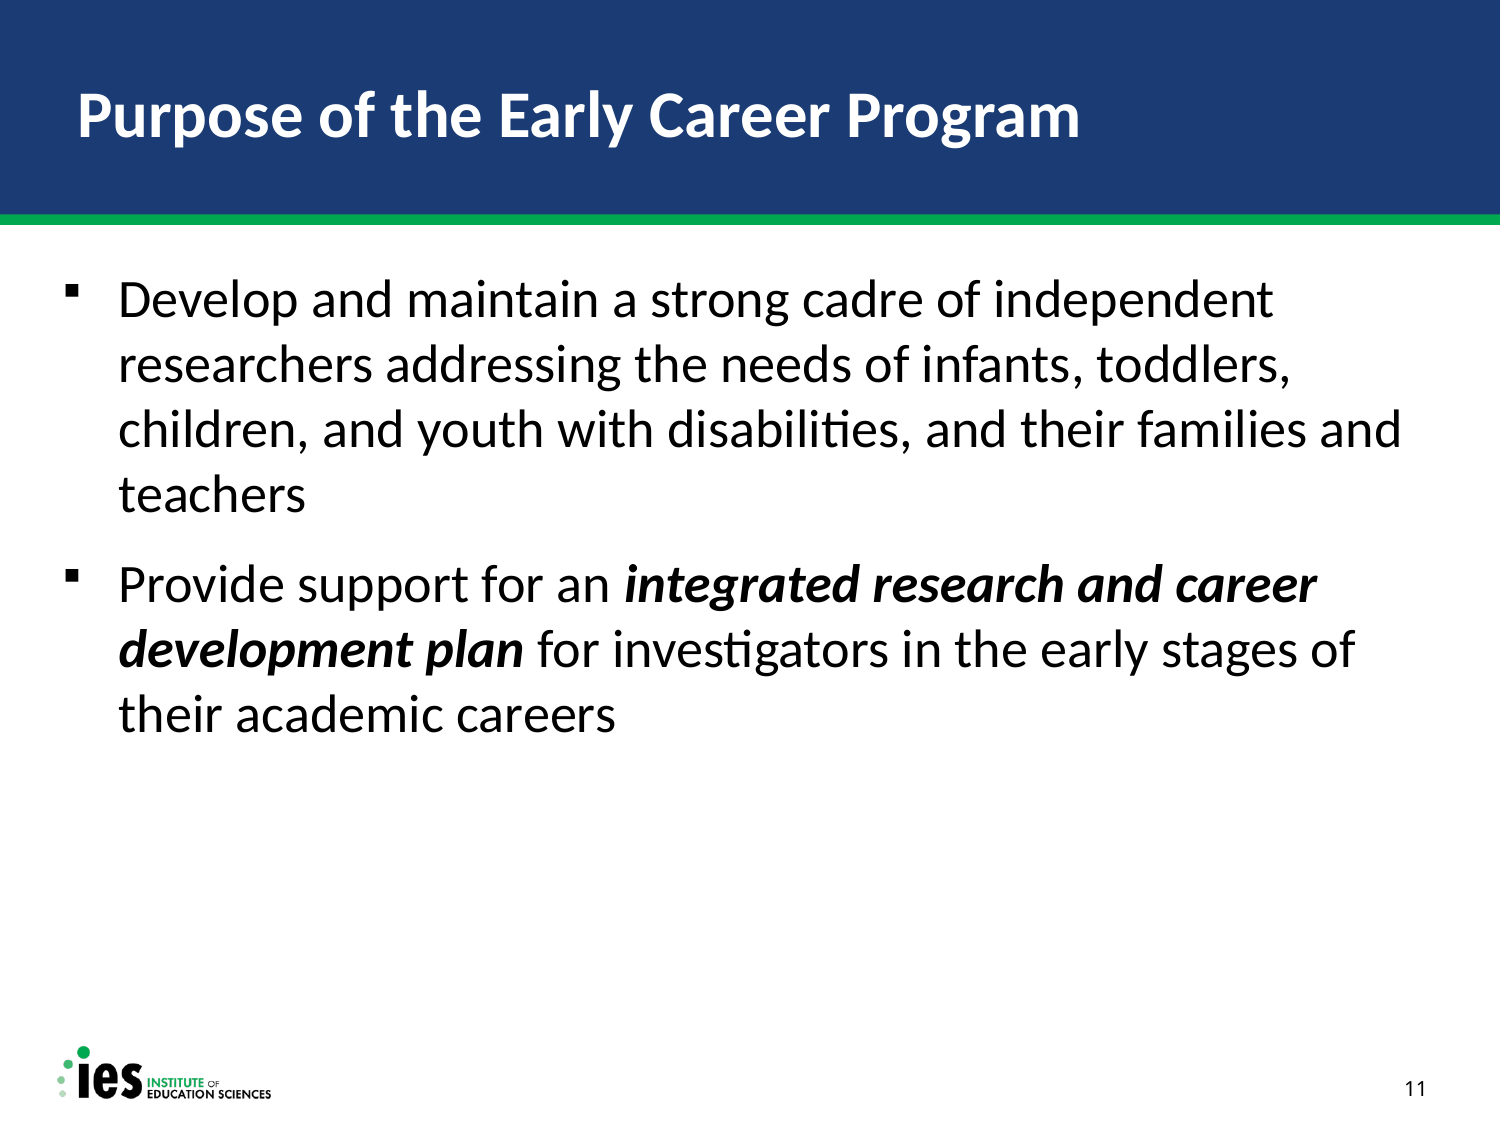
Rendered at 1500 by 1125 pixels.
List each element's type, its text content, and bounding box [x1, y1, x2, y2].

picture [57, 1045, 271, 1115]
title Purpose of the Early Career Program [62, 35, 1458, 194]
list Develop and maintain a strong cadre of independent researchers addressing the needs of infants, toddlers, children, and youth with disabilities, and their families and teachers Provide support for an integrated research and career development plan for investigators in the early stages of their academic careers [62, 256, 1444, 1049]
slide_number 11 [1298, 1070, 1443, 1109]
